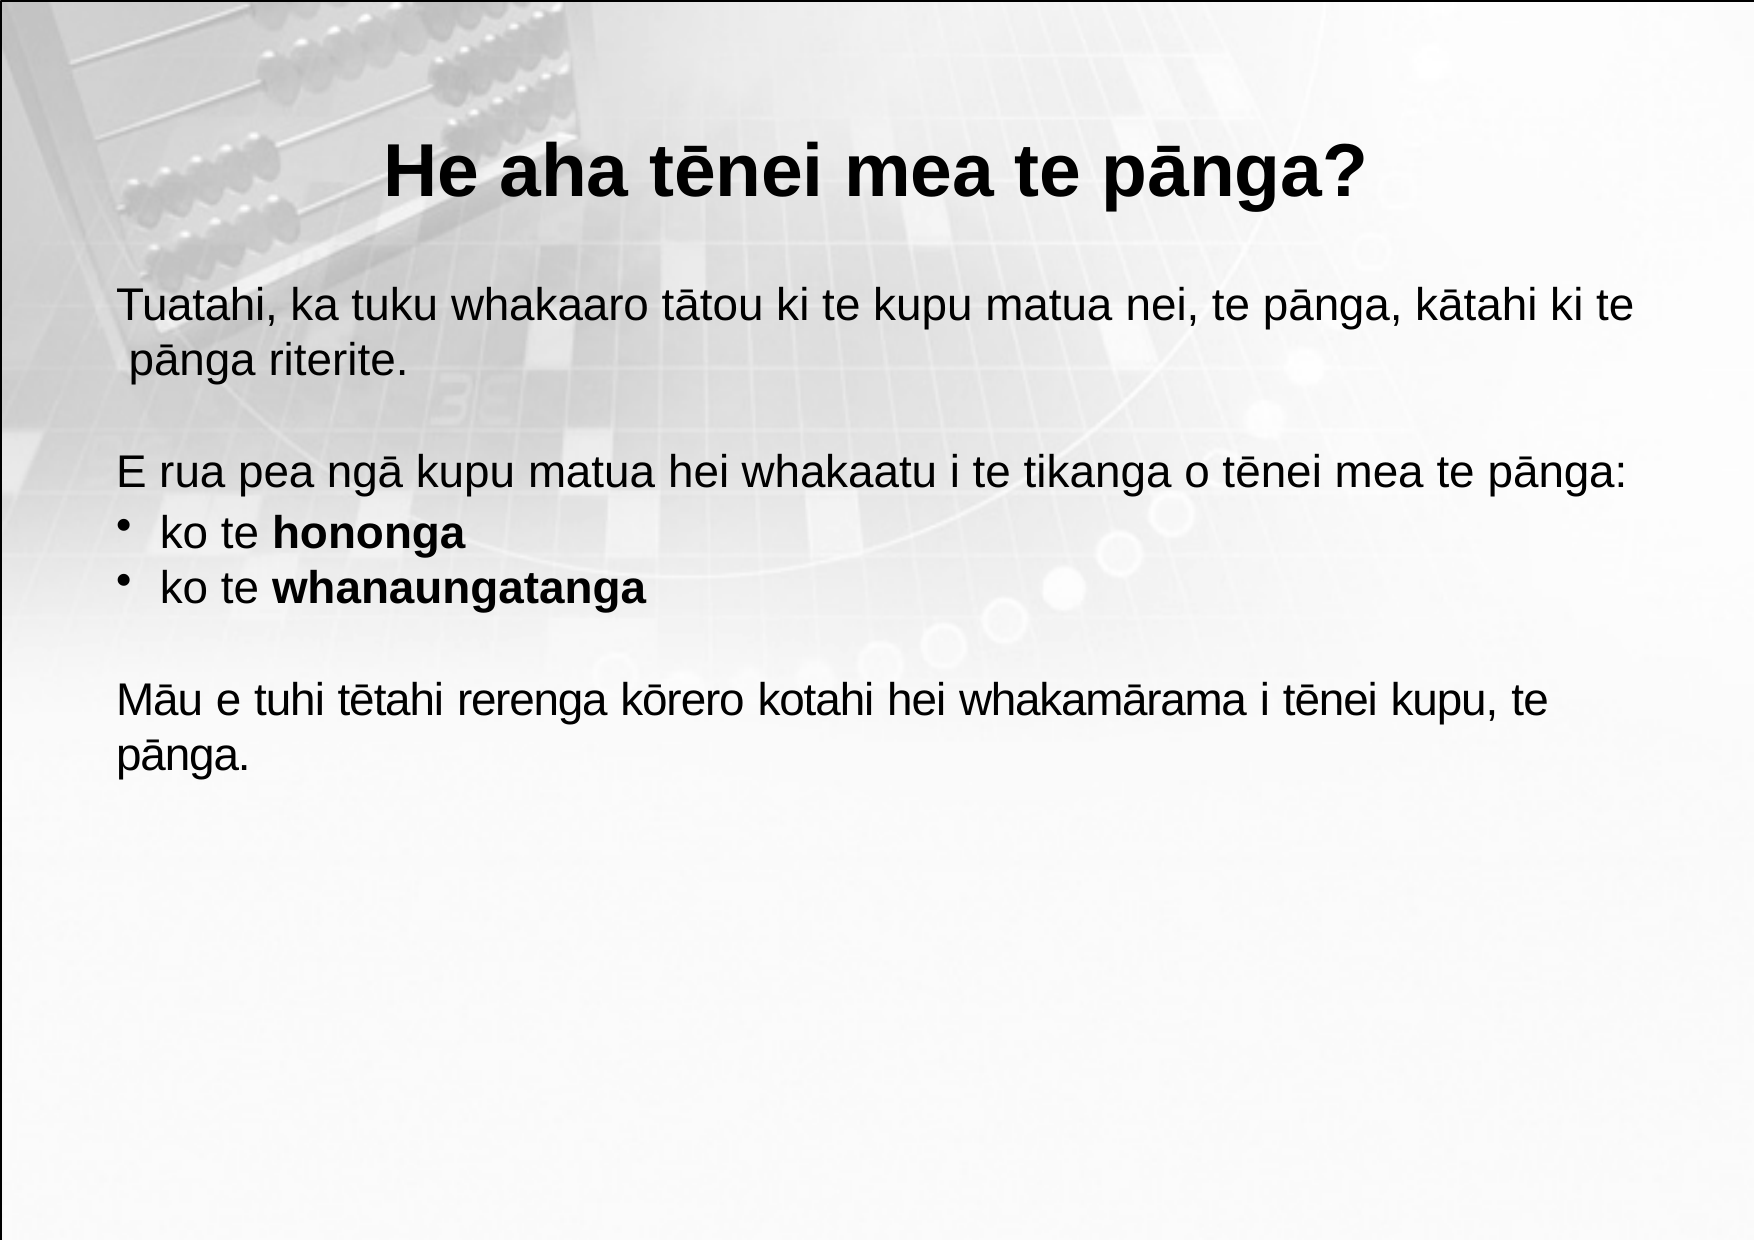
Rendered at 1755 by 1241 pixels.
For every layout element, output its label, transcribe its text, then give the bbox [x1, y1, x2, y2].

list Tuatahi, ka tuku whakaaro tātou ki te kupu matua nei, te pānga, kātahi ki te pānga riterite. E rua pea ngā kupu matua hei whakaatu i te tikanga o tēnei mea te pānga: ko te hononga ko te whanaungatanga Māu e tuhi tētahi rerenga kōrero kotahi hei whakamārama i tēnei kupu, te pānga. [101, 272, 1653, 980]
picture [2, 2, 1754, 1240]
title He aha tēnei mea te pānga? [380, 119, 1373, 329]
